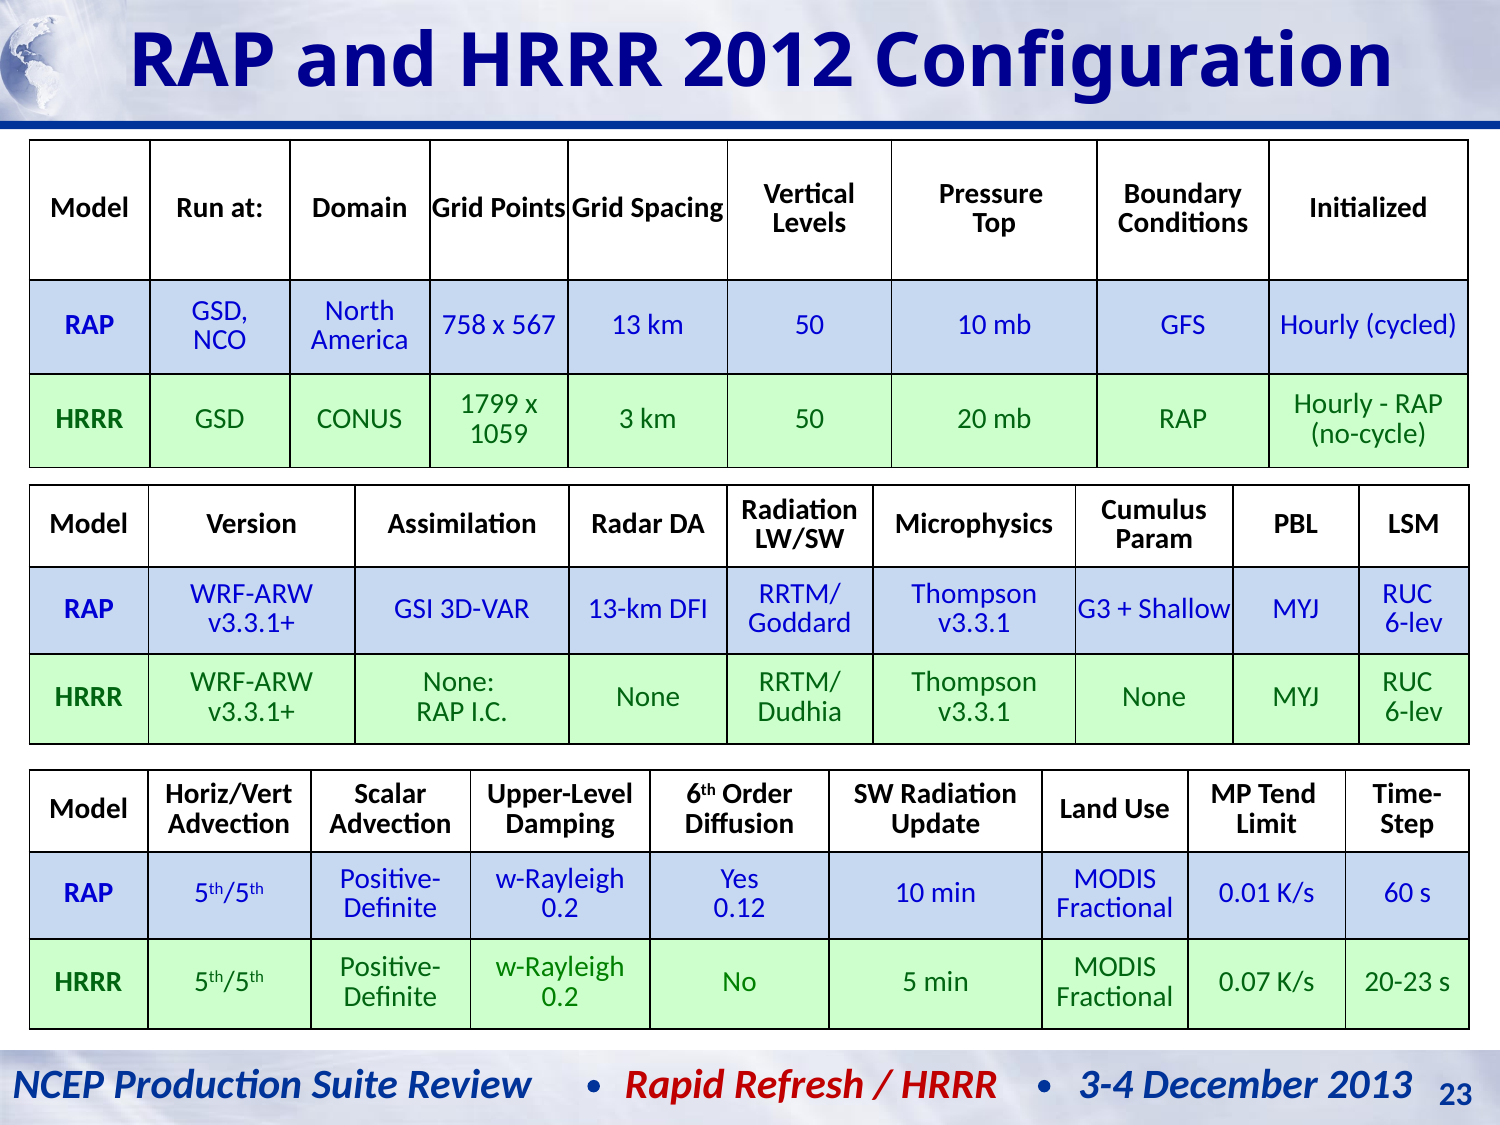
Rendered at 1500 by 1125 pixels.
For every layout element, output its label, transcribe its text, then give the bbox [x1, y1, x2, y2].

table_header Model [30, 771, 147, 851]
table_cell 13 km [569, 281, 727, 373]
table_cell w-Rayleigh 0.2 [471, 853, 649, 938]
table_cell MODIS Fractional [1043, 853, 1187, 938]
table_cell 3 km [569, 375, 727, 467]
table_cell RRTM/ Dudhia [728, 655, 872, 743]
table_header Assimilation [356, 486, 568, 566]
table_cell RUC 6-lev [1360, 568, 1468, 653]
table_cell RAP [30, 568, 148, 653]
table_cell Yes 0.12 [651, 853, 828, 938]
table_header Land Use [1043, 771, 1187, 851]
table_header MP Tend Limit [1189, 771, 1345, 851]
table_cell RAP [1098, 375, 1268, 467]
table_cell MYJ [1234, 655, 1358, 743]
table_cell HRRR [30, 940, 147, 1028]
table_cell 5th/5th [149, 940, 310, 1028]
table_cell 10 min [830, 853, 1041, 938]
table_cell GSD, NCO [151, 281, 289, 373]
table_header Model [30, 141, 149, 279]
table_cell HRRR [30, 655, 148, 743]
table_header LSM [1360, 486, 1468, 566]
table_header Pressure Top [892, 141, 1096, 279]
table_cell Hourly - RAP (no-cycle) [1270, 375, 1467, 467]
table_header 6th Order Diffusion [651, 771, 828, 851]
table_cell None [570, 655, 726, 743]
table_cell WRF-ARW v3.3.1+ [149, 568, 354, 653]
table_cell North America [291, 281, 429, 373]
table_header Grid Points [431, 141, 567, 279]
table_cell 758 x 567 [431, 281, 567, 373]
table_header Scalar Advection [312, 771, 470, 851]
table_header Model [30, 486, 148, 566]
table_cell MODIS Fractional [1043, 940, 1187, 1028]
table_header Run at: [151, 141, 289, 279]
table_cell 0.07 K/s [1189, 940, 1345, 1028]
table_header Domain [291, 141, 429, 279]
table_cell RUC 6-lev [1360, 655, 1468, 743]
table_header Microphysics [874, 486, 1075, 566]
table_cell Hourly (cycled) [1270, 281, 1467, 373]
table_cell Positive-Definite [312, 940, 470, 1028]
table_cell 0.01 K/s [1189, 853, 1345, 938]
table_cell Positive-Definite [312, 853, 470, 938]
table_cell None [1076, 655, 1232, 743]
table_cell w-Rayleigh 0.2 [471, 940, 649, 1028]
table_cell 20 mb [892, 375, 1096, 467]
table_header PBL [1234, 486, 1358, 566]
table_cell WRF-ARW v3.3.1+ [149, 655, 354, 743]
table_cell 50 [728, 281, 891, 373]
table_header Horiz/Vert Advection [149, 771, 310, 851]
table_cell 5th/5th [149, 853, 310, 938]
table_cell None: RAP I.C. [356, 655, 568, 743]
table_cell 1799 x 1059 [431, 375, 567, 467]
table_header Time-Step [1346, 771, 1468, 851]
table_cell No [651, 940, 828, 1028]
table_header SW Radiation Update [830, 771, 1041, 851]
table_header Vertical Levels [728, 141, 891, 279]
table_cell 13-km DFI [570, 568, 726, 653]
table_header Upper-Level Damping [471, 771, 649, 851]
table_cell MYJ [1234, 568, 1358, 653]
table_header Initialized [1270, 141, 1467, 279]
table_header Radiation LW/SW [728, 486, 872, 566]
table_cell 50 [728, 375, 891, 467]
table_cell HRRR [30, 375, 149, 467]
table_cell Thompson v3.3.1 [874, 568, 1075, 653]
table_header Radar DA [570, 486, 726, 566]
table_cell 5 min [830, 940, 1041, 1028]
table_cell GSI 3D-VAR [356, 568, 568, 653]
table_cell Thompson v3.3.1 [874, 655, 1075, 743]
table_cell 10 mb [892, 281, 1096, 373]
picture [0, 0, 1500, 126]
table_header Grid Spacing [569, 141, 727, 279]
table_header Version [149, 486, 354, 566]
table_header Boundary Conditions [1098, 141, 1268, 279]
table_cell RAP [30, 853, 147, 938]
table_cell GFS [1098, 281, 1268, 373]
table_header Cumulus Param [1076, 486, 1232, 566]
table_cell G3 + Shallow [1076, 568, 1232, 653]
table_cell RRTM/ Goddard [728, 568, 872, 653]
picture [0, 1049, 1500, 1125]
table_cell RAP [30, 281, 149, 373]
table_cell GSD [151, 375, 289, 467]
table_cell 60 s [1346, 853, 1468, 938]
table_cell 20-23 s [1346, 940, 1468, 1028]
table_cell CONUS [291, 375, 429, 467]
